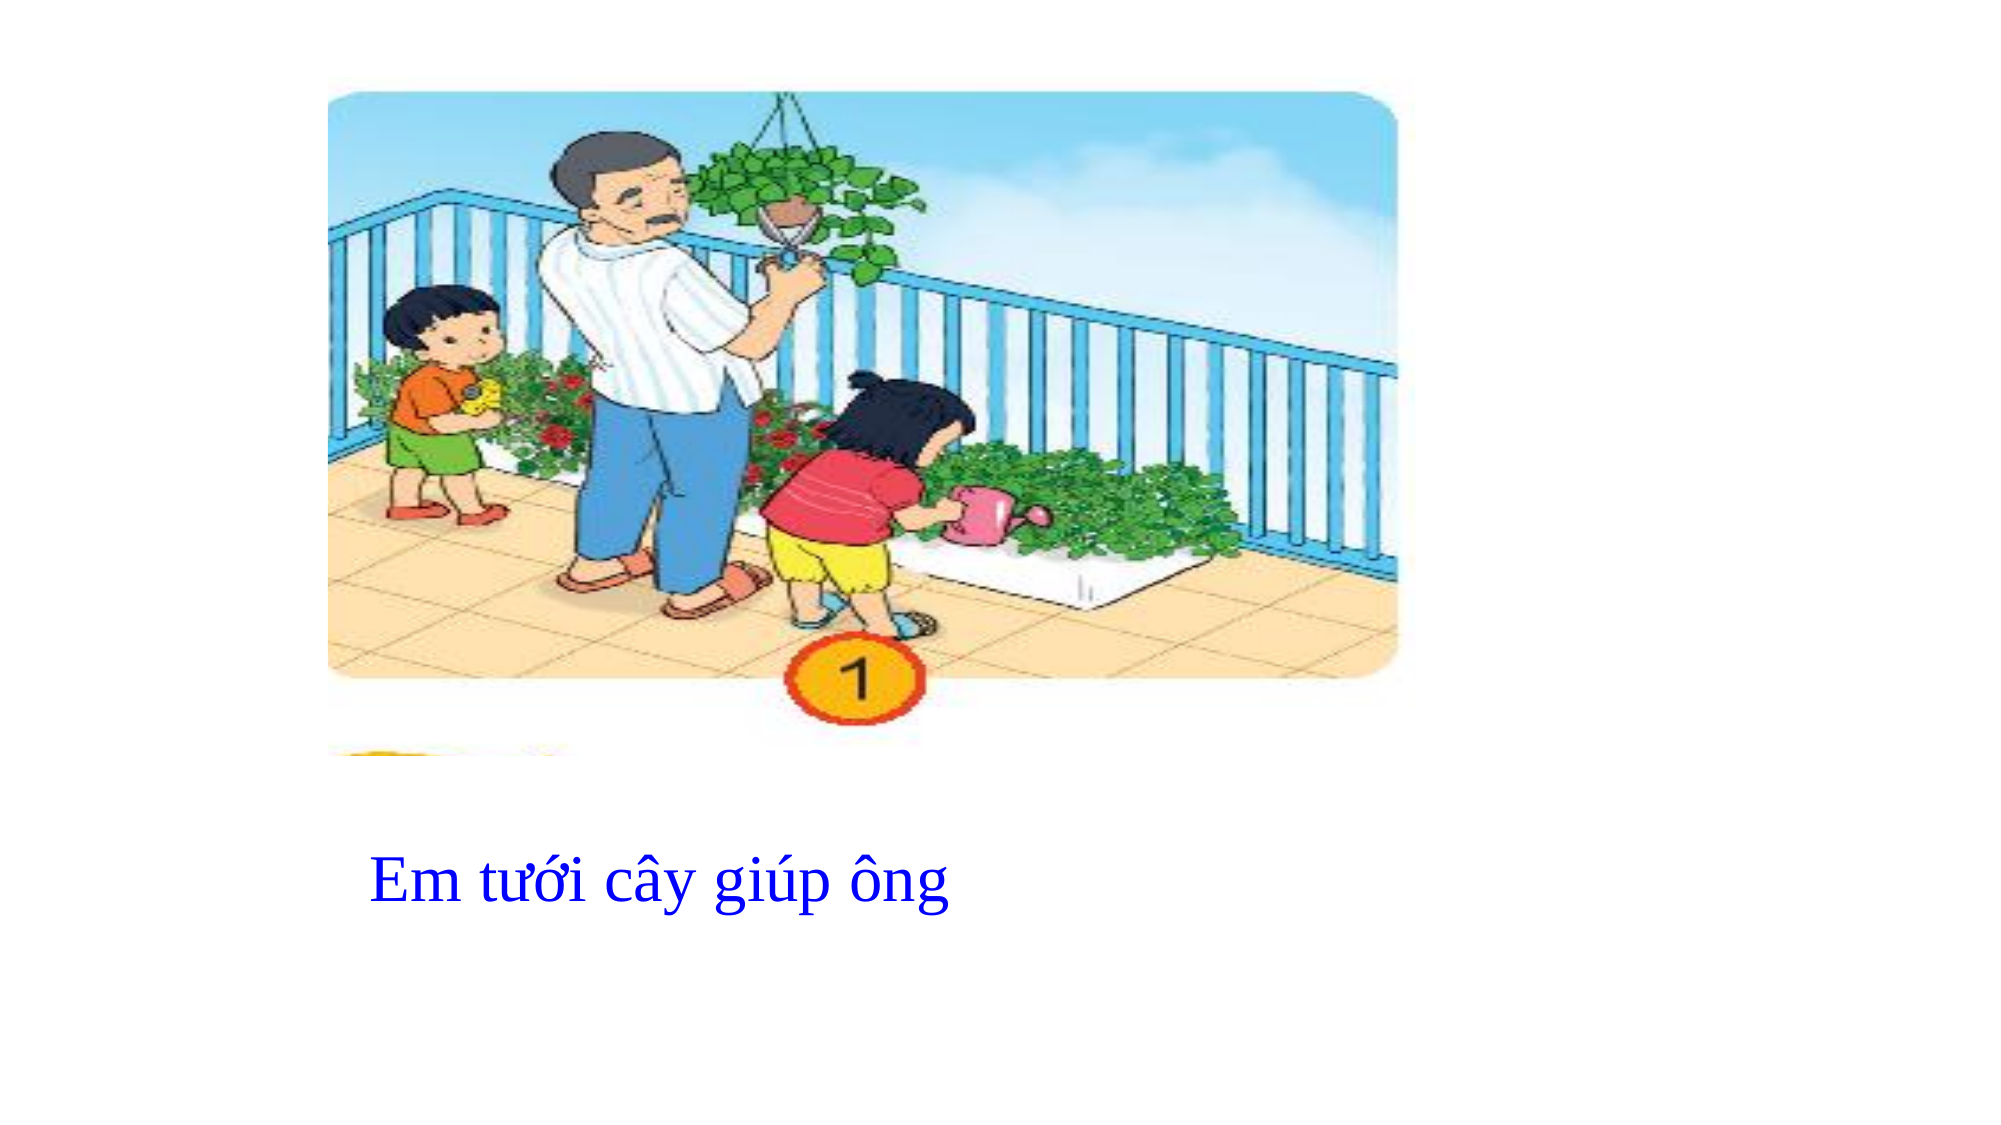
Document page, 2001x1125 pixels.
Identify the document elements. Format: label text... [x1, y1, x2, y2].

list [327, 77, 1416, 756]
text_box Em tưới cây giúp ông [329, 827, 966, 923]
